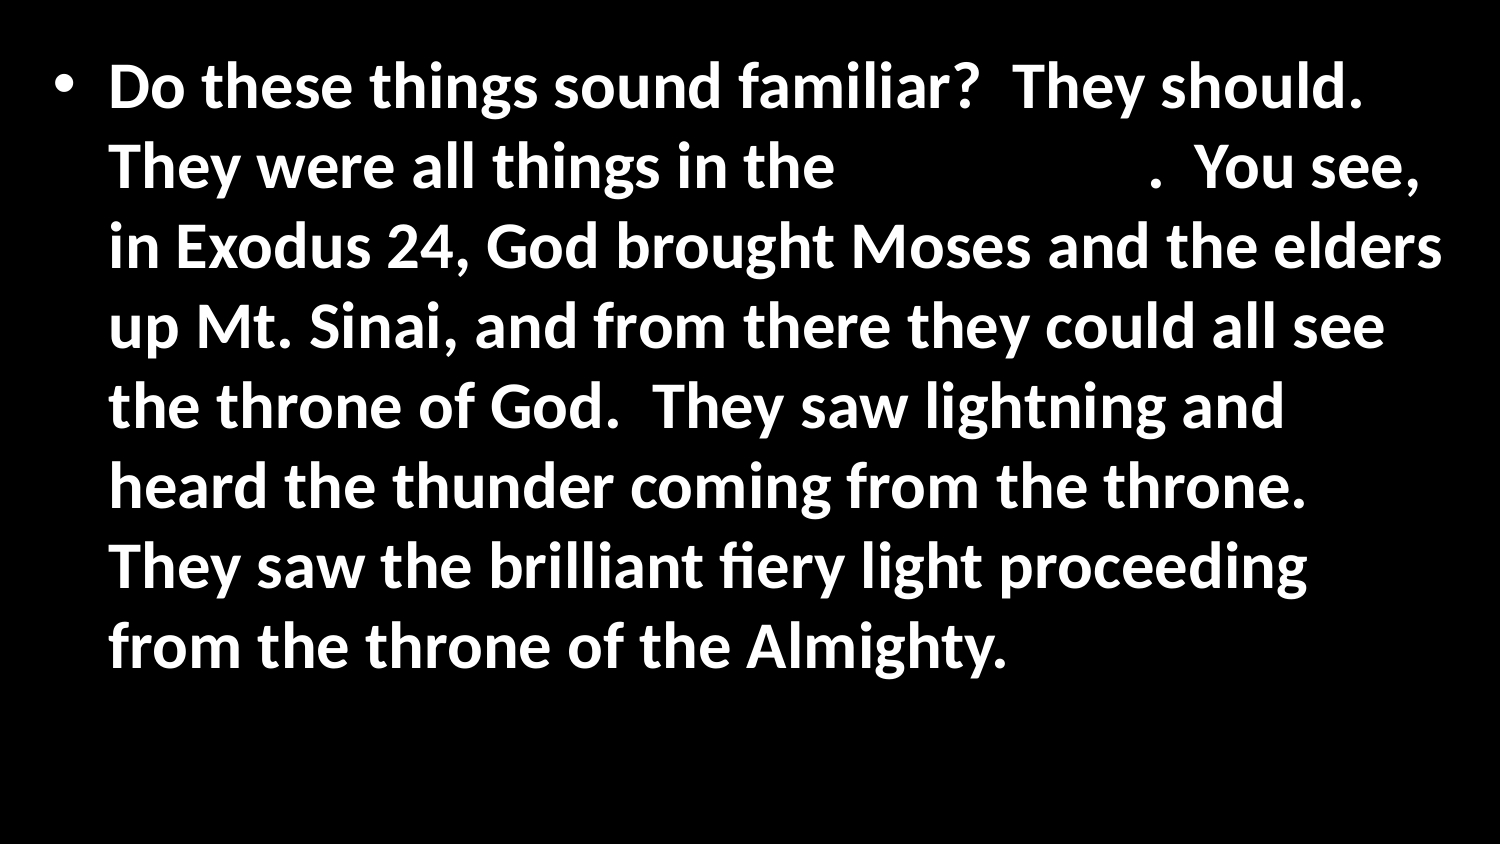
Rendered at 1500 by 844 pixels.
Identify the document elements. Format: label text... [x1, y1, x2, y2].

list Do these things sound familiar? They should. They were all things in the tabernacle. You see, in Exodus 24, God brought Moses and the elders up Mt. Sinai, and from there they could all see the throne of God. They saw lightning and heard the thunder coming from the throne. They saw the brilliant fiery light proceeding from the throne of the Almighty. [37, 34, 1463, 844]
